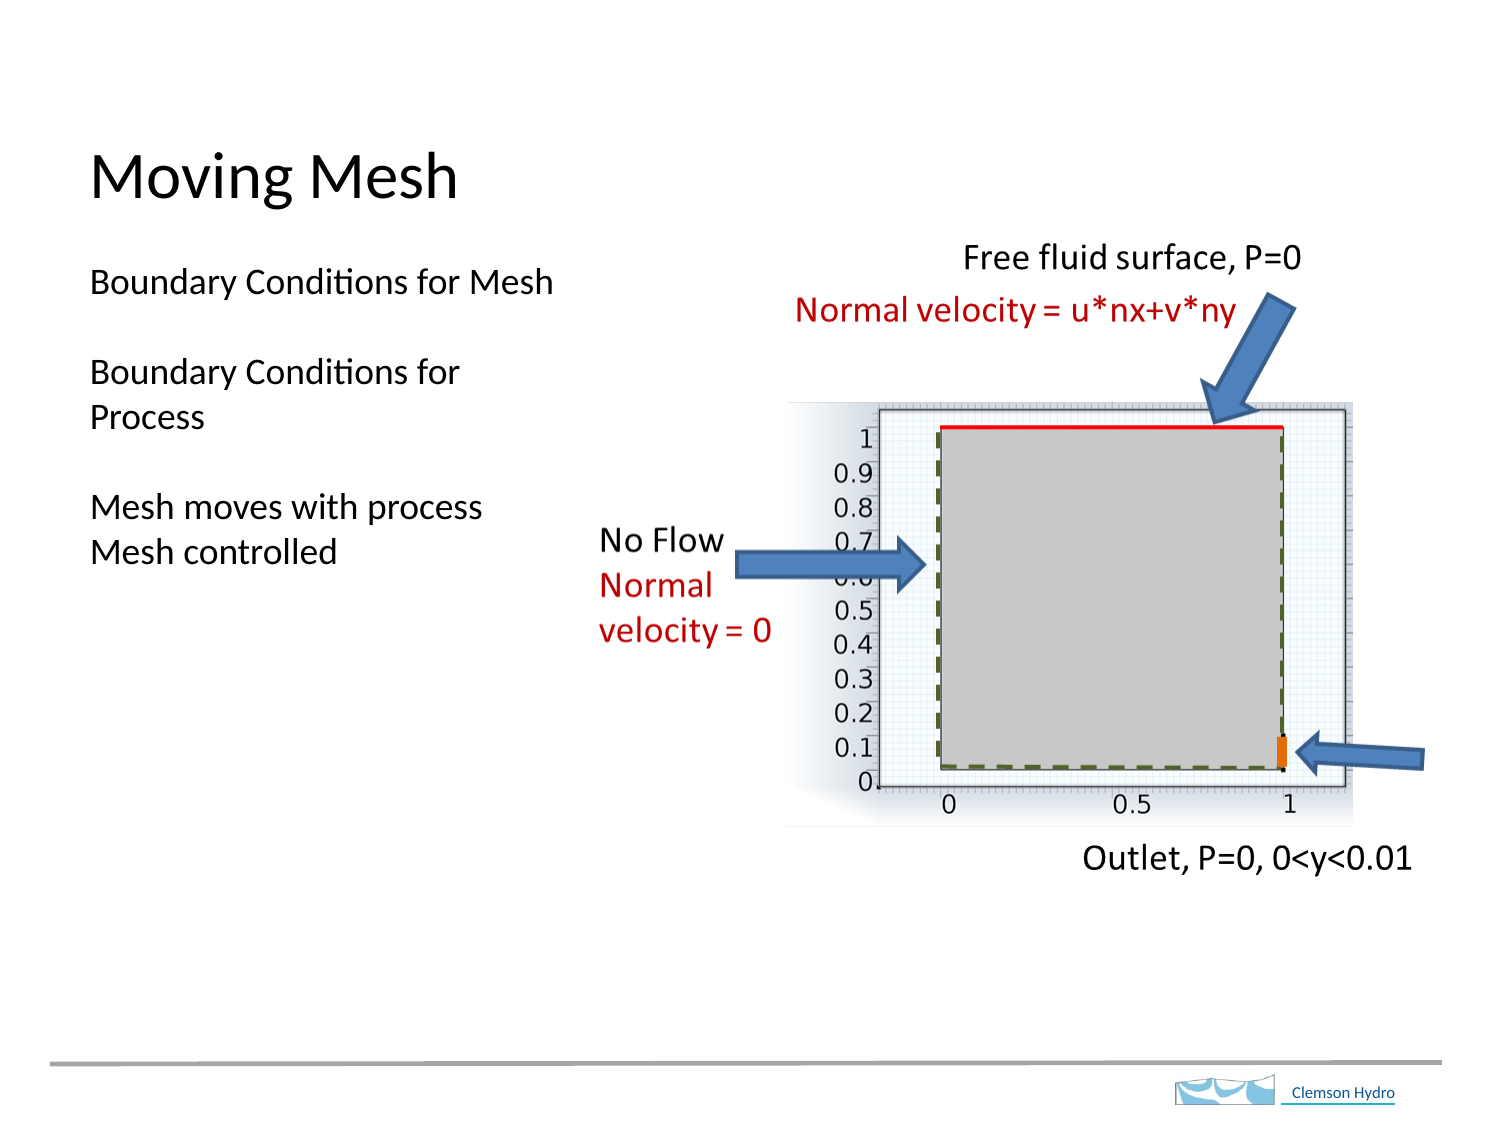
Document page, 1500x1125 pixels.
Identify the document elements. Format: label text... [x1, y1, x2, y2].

picture [1175, 1074, 1275, 1105]
text_box Moving Mesh Boundary Conditions for Mesh Boundary Conditions for Process Mesh moves with process Mesh controlled [74, 124, 588, 670]
picture [574, 222, 1437, 903]
